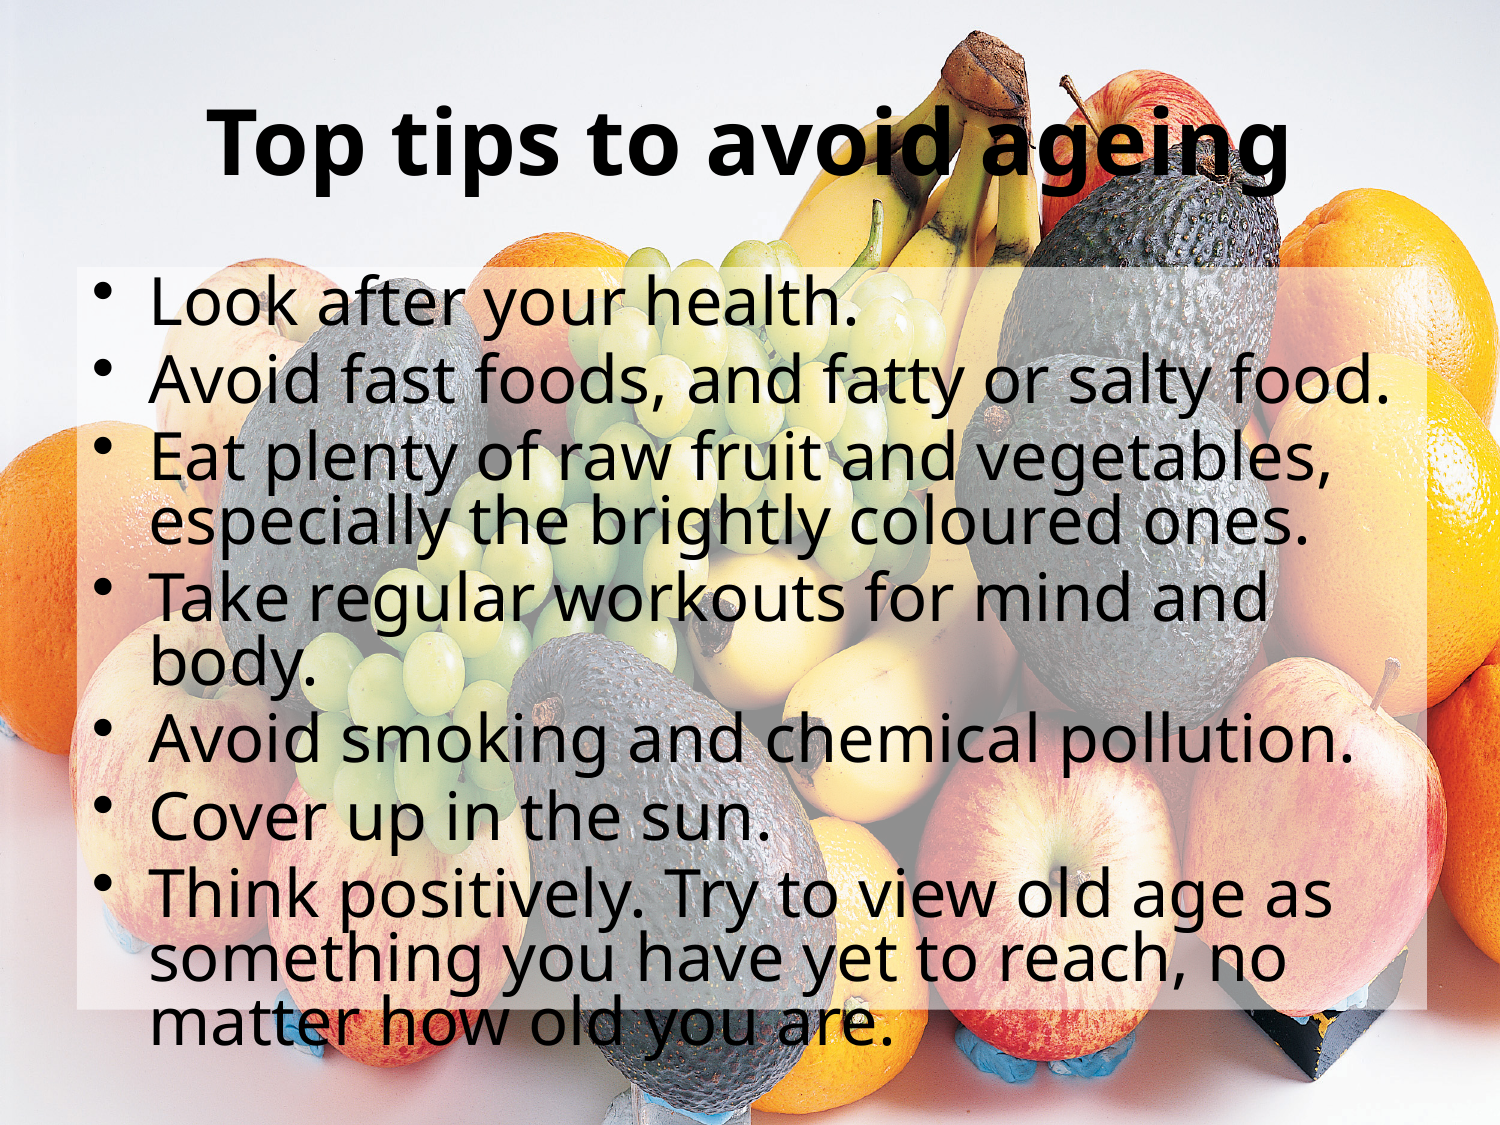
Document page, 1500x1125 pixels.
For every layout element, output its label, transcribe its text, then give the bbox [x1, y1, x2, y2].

list Look after your health. Avoid fast foods, and fatty or salty food. Eat plenty of raw fruit and vegetables, especially the brightly coloured ones. Take regular workouts for mind and body. Avoid smoking and chemical pollution. Cover up in the sun. Think positively. Try to view old age as something you have yet to reach, no matter how old you are. [76, 267, 1427, 1010]
picture [0, 0, 1500, 1125]
title Top tips to avoid ageing [75, 45, 1425, 233]
